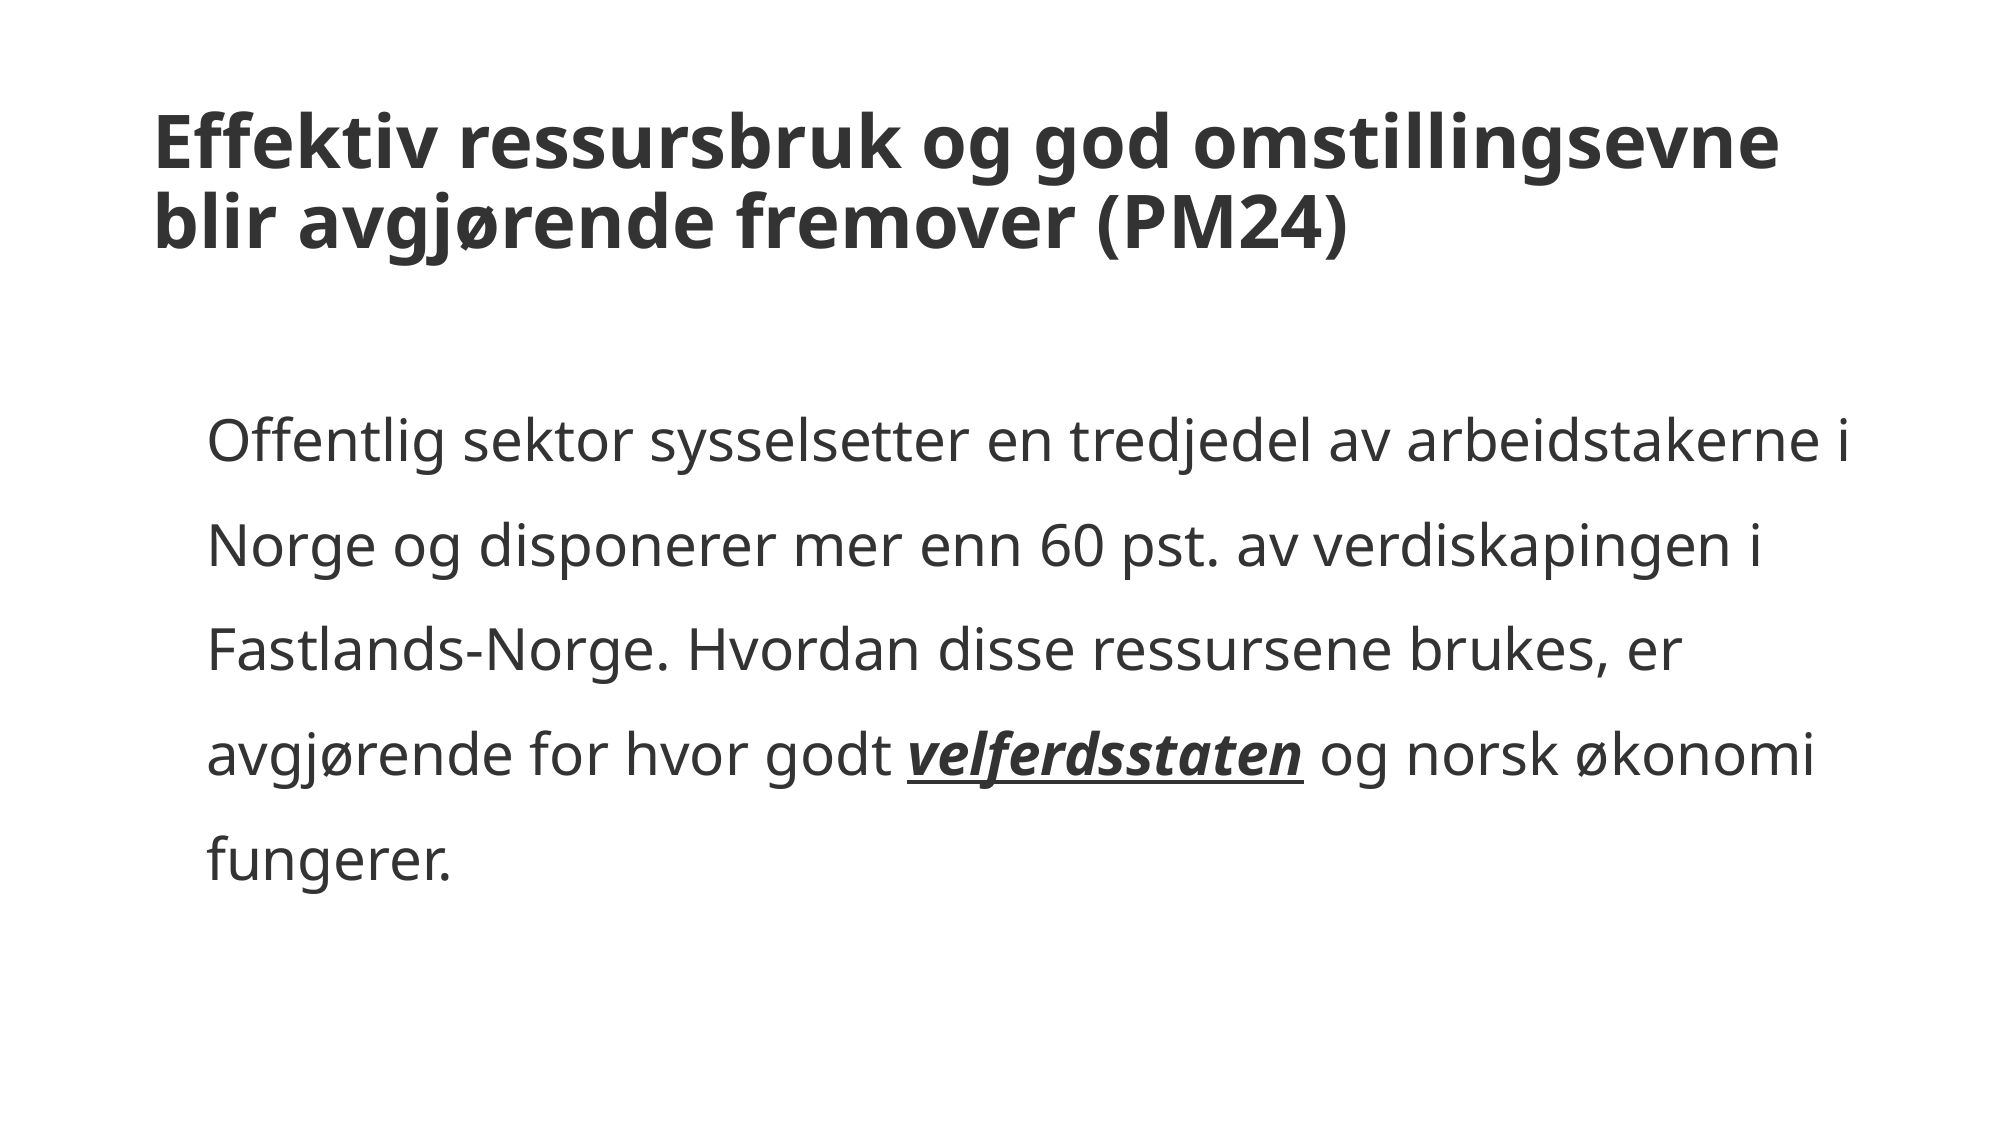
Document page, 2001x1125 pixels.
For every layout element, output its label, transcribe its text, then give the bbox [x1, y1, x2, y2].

list Offentlig sektor sysselsetter en tredjedel av arbeidstakerne i Norge og disponerer mer enn 60 pst. av verdiskapingen i Fastlands-Norge. Hvordan disse ressursene brukes, er avgjørende for hvor godt velferdsstaten og norsk økonomi fungerer. [191, 360, 1916, 1030]
title Effektiv ressursbruk og god omstillingsevne blir avgjørende fremover (PM24) [137, 95, 1863, 443]
